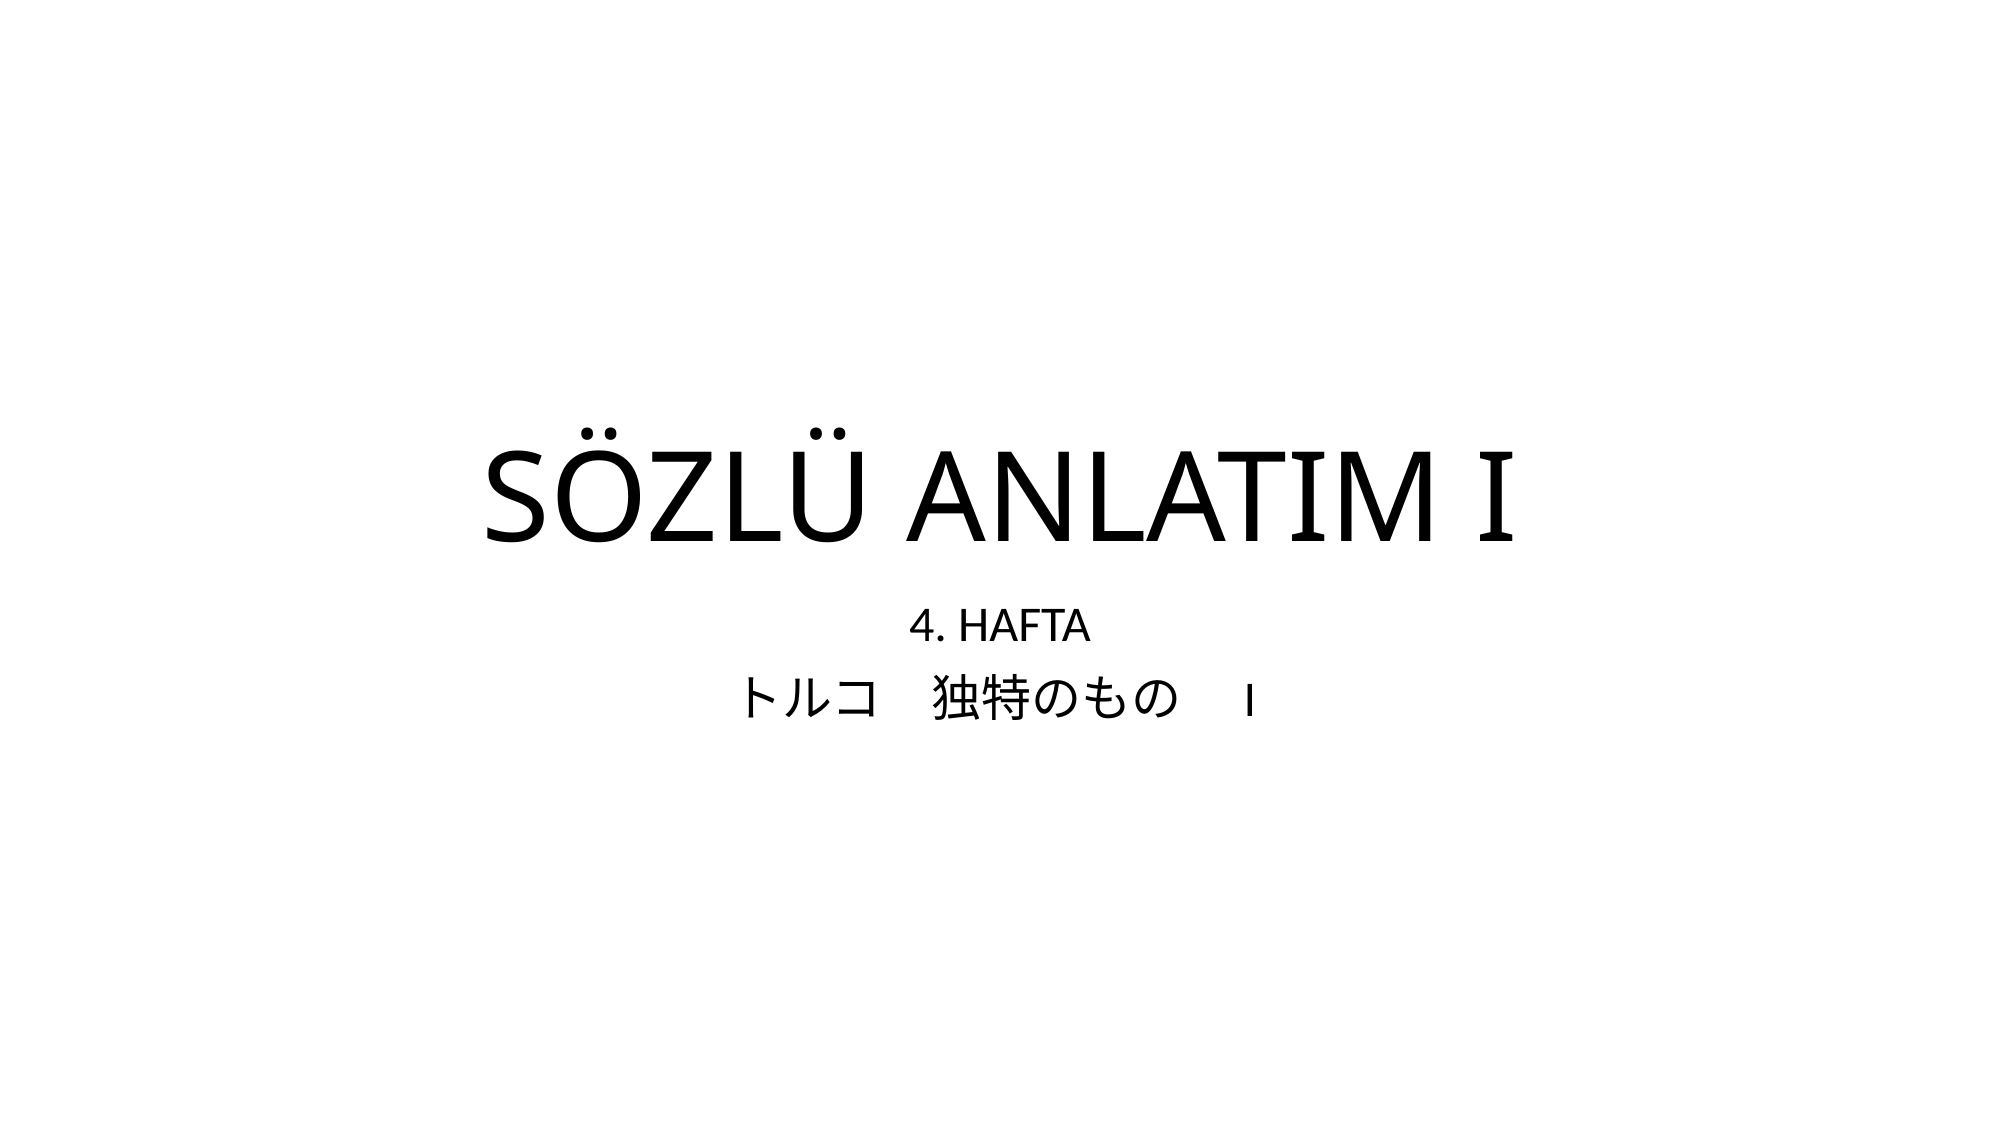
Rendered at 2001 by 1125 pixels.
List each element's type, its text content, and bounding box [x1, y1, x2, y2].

title SÖZLÜ ANLATIM I [249, 184, 1750, 576]
subtitle 4. HAFTA トルコ 独特のもの I [249, 590, 1750, 863]
